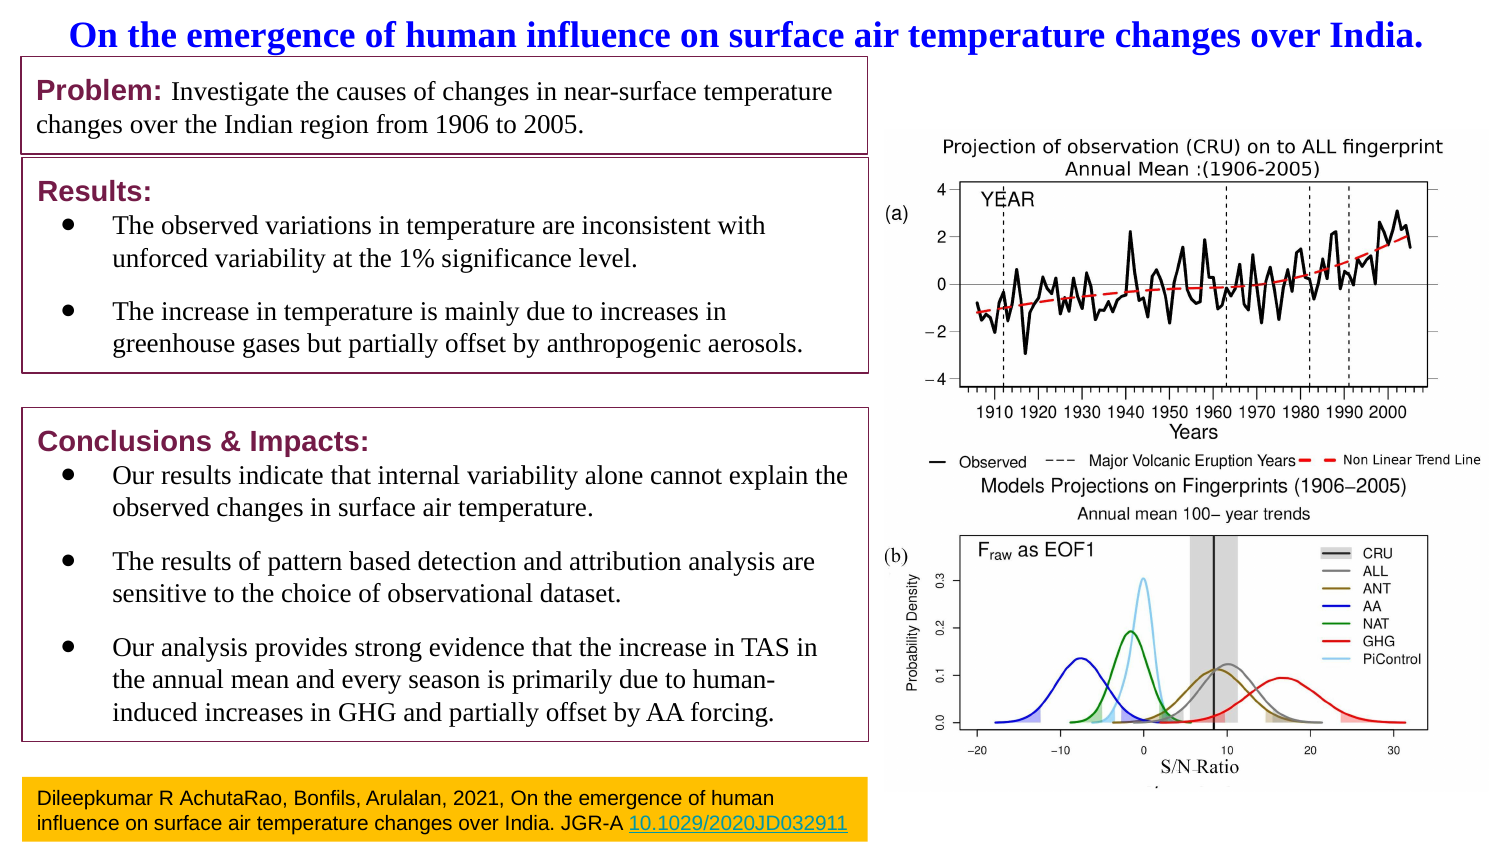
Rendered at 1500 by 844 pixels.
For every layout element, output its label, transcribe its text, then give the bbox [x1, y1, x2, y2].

picture [884, 129, 1489, 792]
text_box Conclusions & Impacts: Our results indicate that internal variability alone cannot explain the observed changes in surface air temperature. The results of pattern based detection and attribution analysis are sensitive to the choice of observational dataset. Our analysis provides strong evidence that the increase in TAS in the annual mean and every season is primarily due to human-induced increases in GHG and partially offset by AA forcing. [22, 407, 869, 742]
text_box Dileepkumar R AchutaRao, Bonfils, Arulalan, 2021, On the emergence of human influence on surface air temperature changes over India. JGR-A 10.1029/2020JD032911 [22, 776, 868, 842]
text_box Problem: Investigate the causes of changes in near-surface temperature changes over the Indian region from 1906 to 2005. [21, 56, 868, 154]
title On the emergence of human influence on surface air temperature changes over India. [21, 0, 1463, 70]
text_box Results: The observed variations in temperature are inconsistent with unforced variability at the 1% significance level. The increase in temperature is mainly due to increases in greenhouse gases but partially offset by anthropogenic aerosols. [22, 157, 869, 374]
